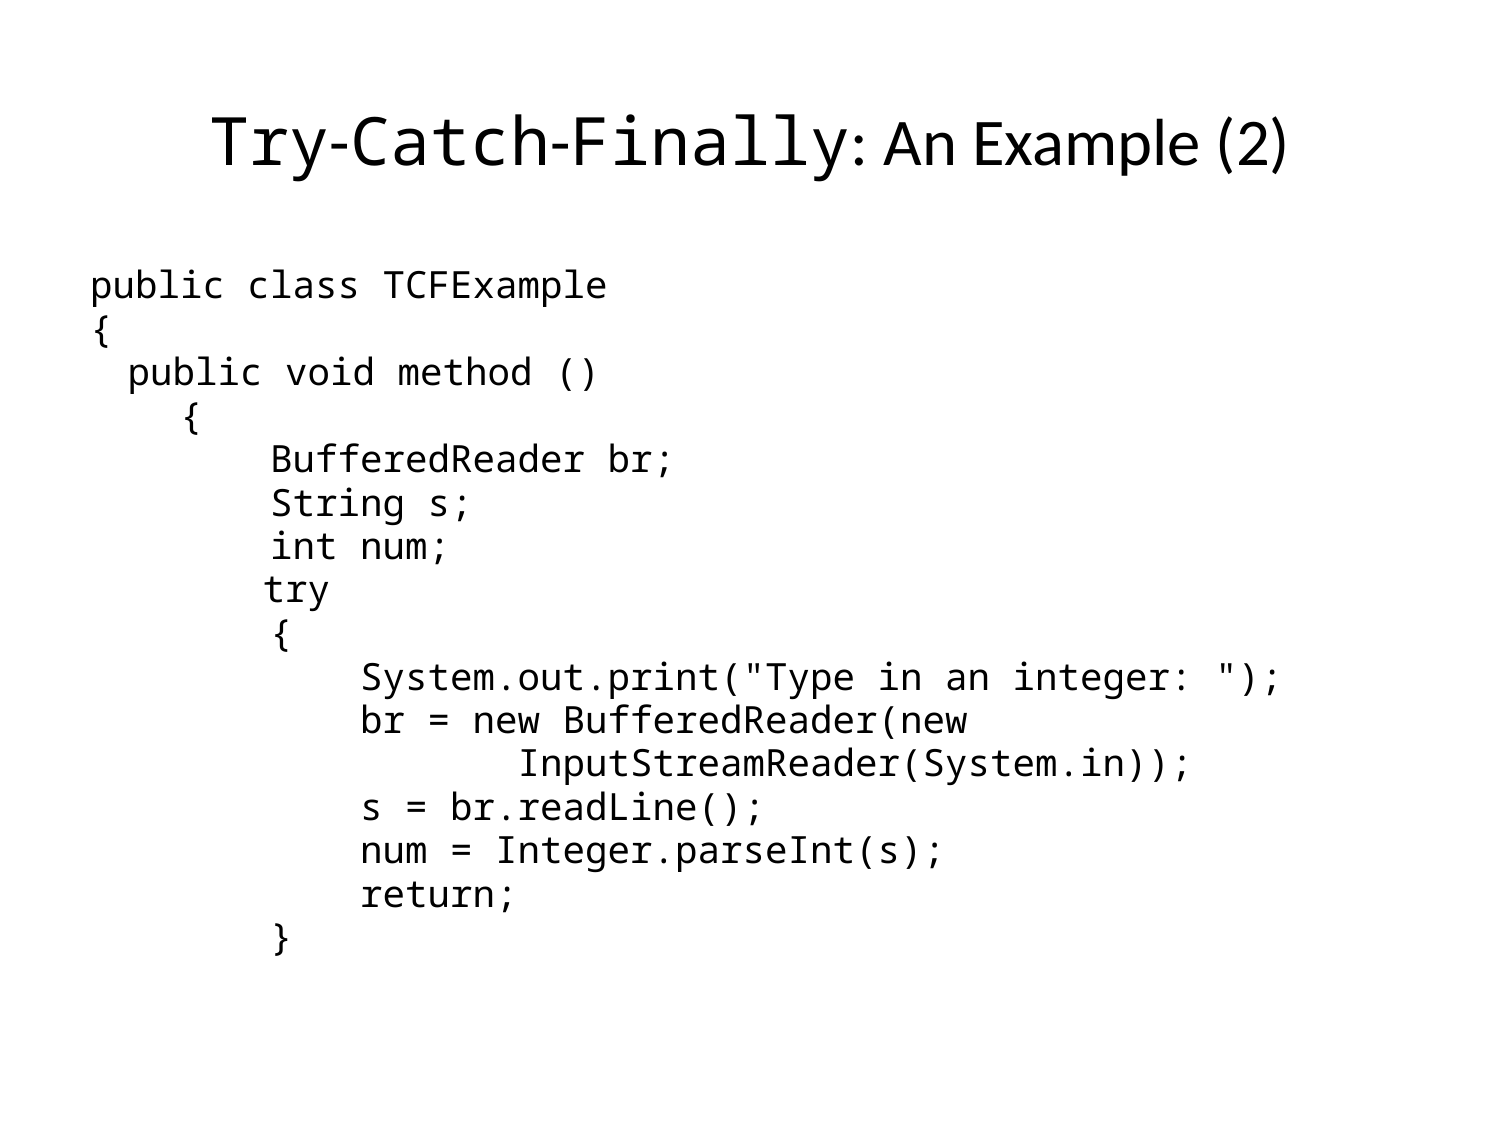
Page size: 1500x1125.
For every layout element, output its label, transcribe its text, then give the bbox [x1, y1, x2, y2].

title Try-Catch-Finally: An Example (2) [75, 45, 1425, 233]
list public class TCFExample { public void method () { BufferedReader br; String s; int num; try { System.out.print("Type in an integer: "); br = new BufferedReader(new InputStreamReader(System.in)); s = br.readLine(); num = Integer.parseInt(s); return; } [75, 262, 1425, 1005]
